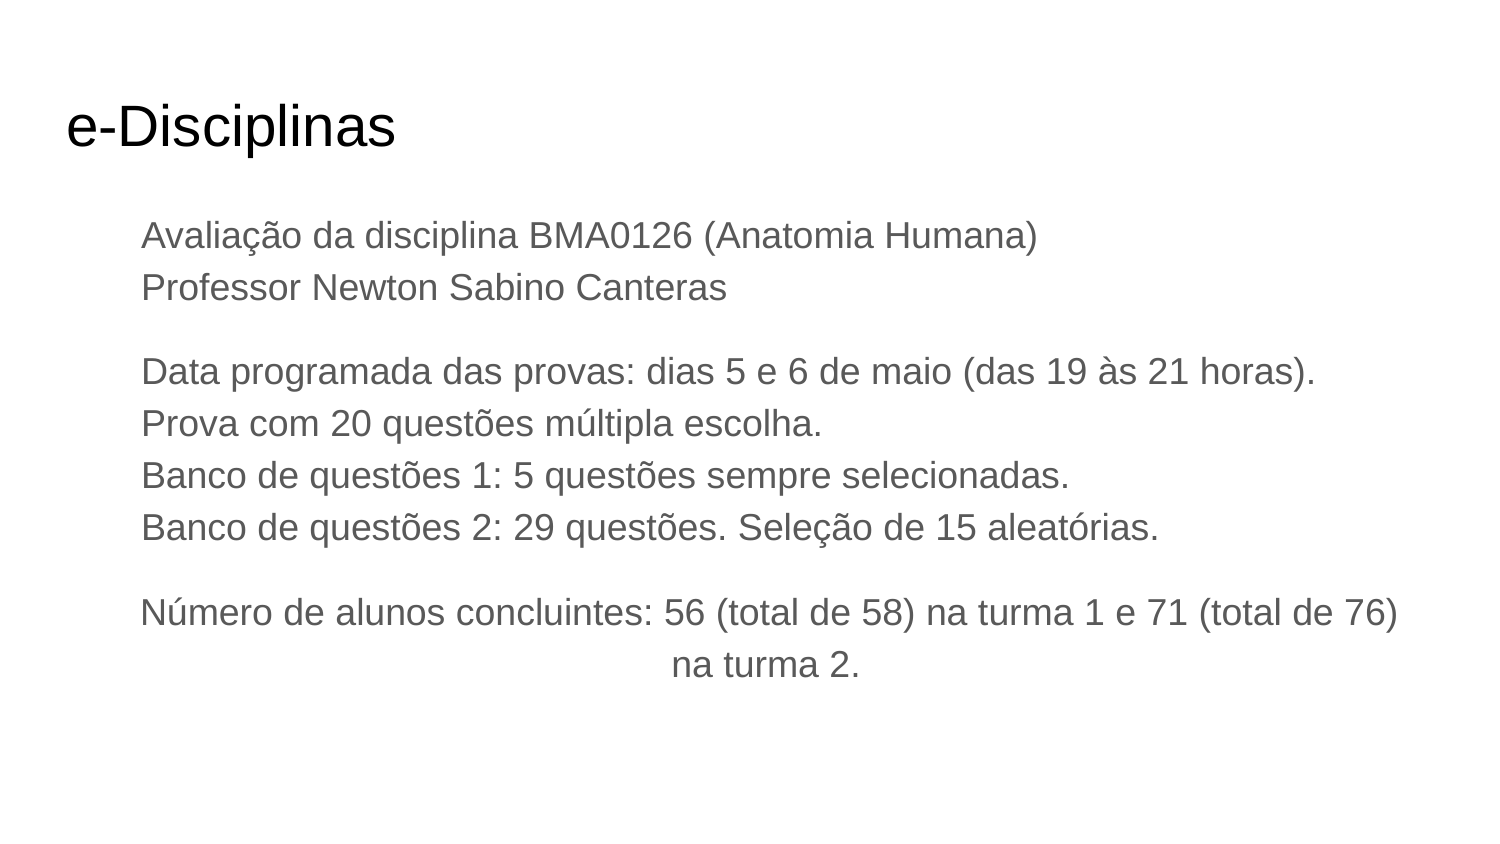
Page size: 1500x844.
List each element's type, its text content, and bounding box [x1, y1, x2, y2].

list Avaliação da disciplina BMA0126 (Anatomia Humana) Professor Newton Sabino Canteras Data programada das provas: dias 5 e 6 de maio (das 19 às 21 horas). Prova com 20 questões múltipla escolha. Banco de questões 1: 5 questões sempre selecionadas. Banco de questões 2: 29 questões. Seleção de 15 aleatórias. Número de alunos concluintes: 56 (total de 58) na turma 1 e 71 (total de 76) na turma 2. [51, 189, 1449, 750]
title e-Disciplinas [51, 72, 1449, 167]
